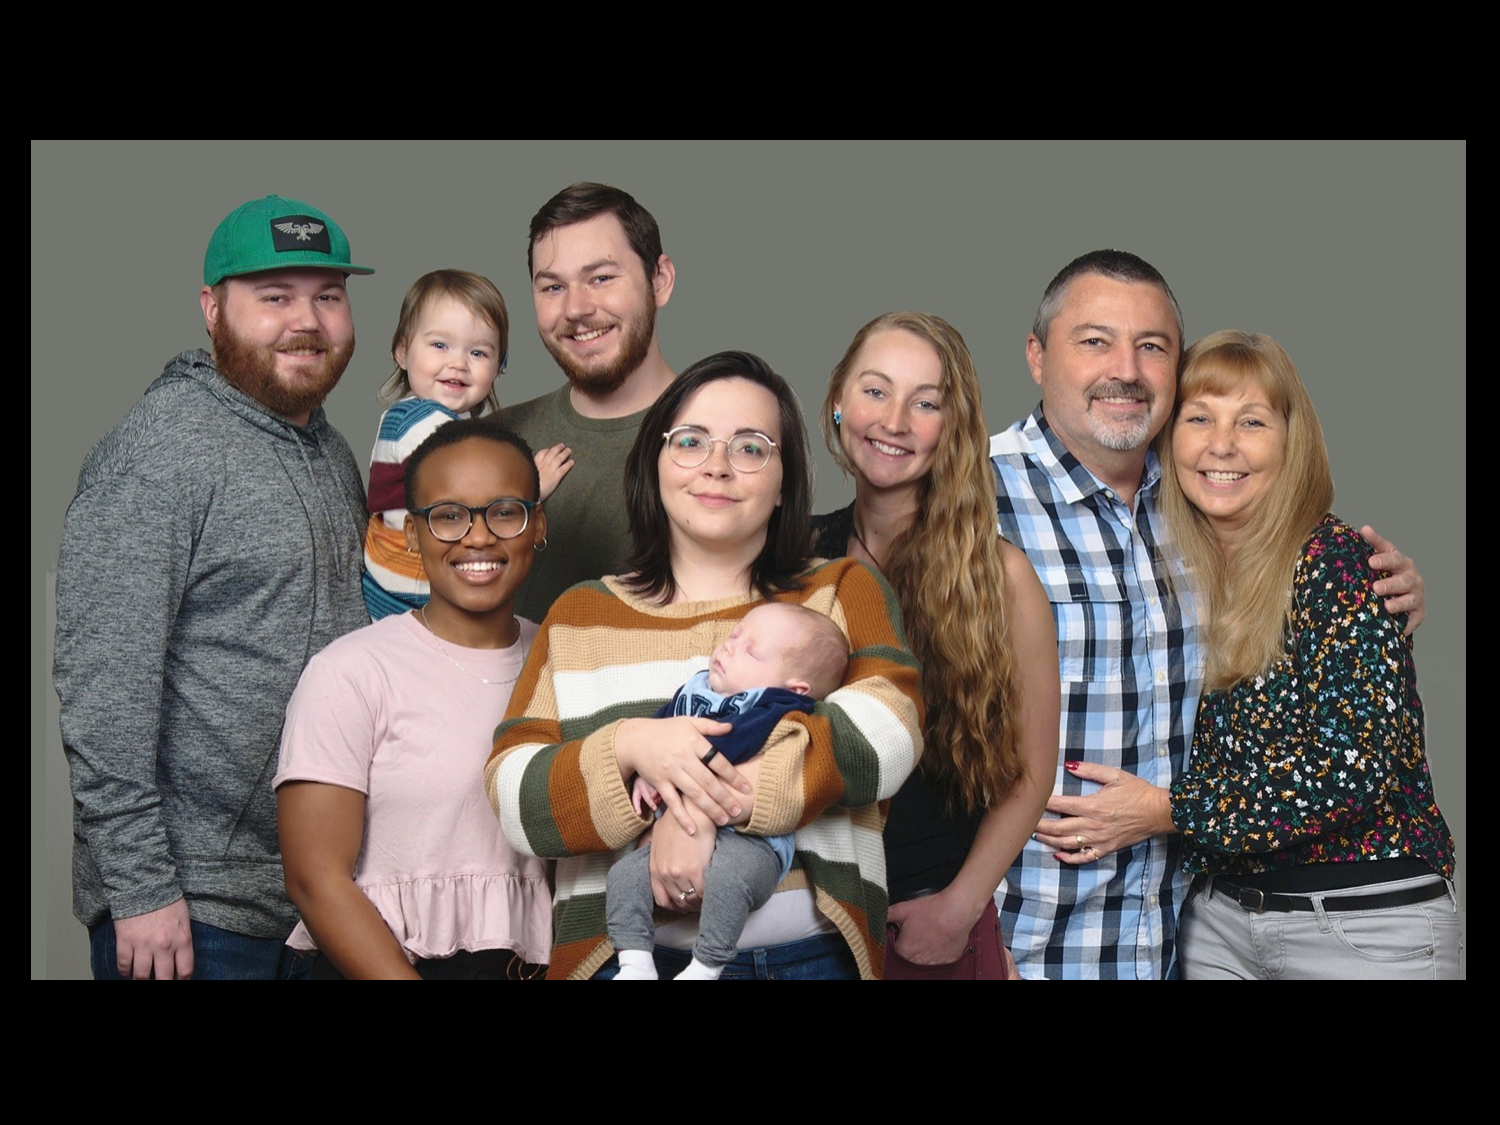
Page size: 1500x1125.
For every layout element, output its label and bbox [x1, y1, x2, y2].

picture [31, 140, 1466, 980]
